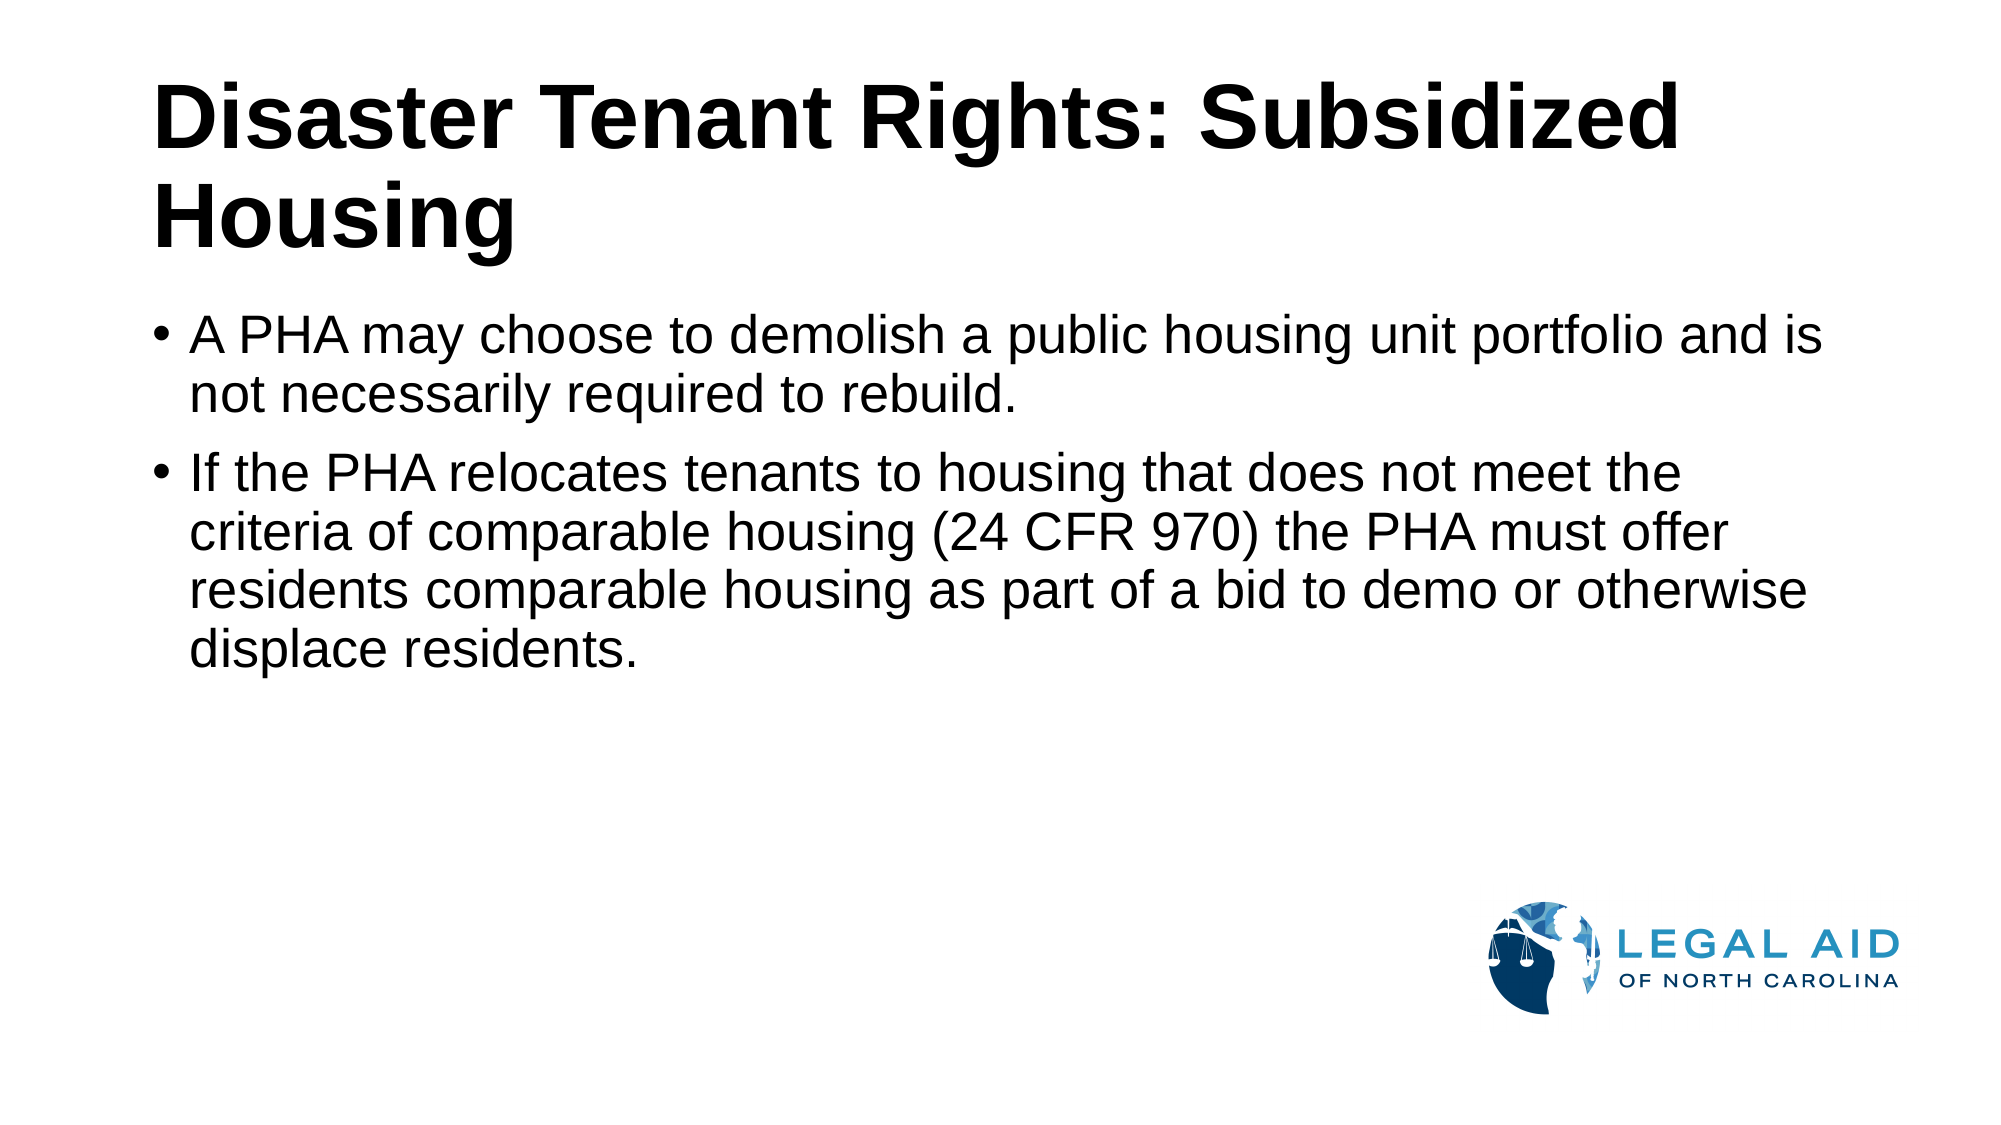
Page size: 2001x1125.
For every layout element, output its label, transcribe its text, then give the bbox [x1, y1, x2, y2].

picture [1468, 884, 1919, 1032]
list A PHA may choose to demolish a public housing unit portfolio and is not necessarily required to rebuild. If the PHA relocates tenants to housing that does not meet the criteria of comparable housing (24 CFR 970) the PHA must offer residents comparable housing as part of a bid to demo or otherwise displace residents. [137, 299, 1863, 1014]
title Disaster Tenant Rights: Subsidized Housing [137, 59, 1863, 278]
